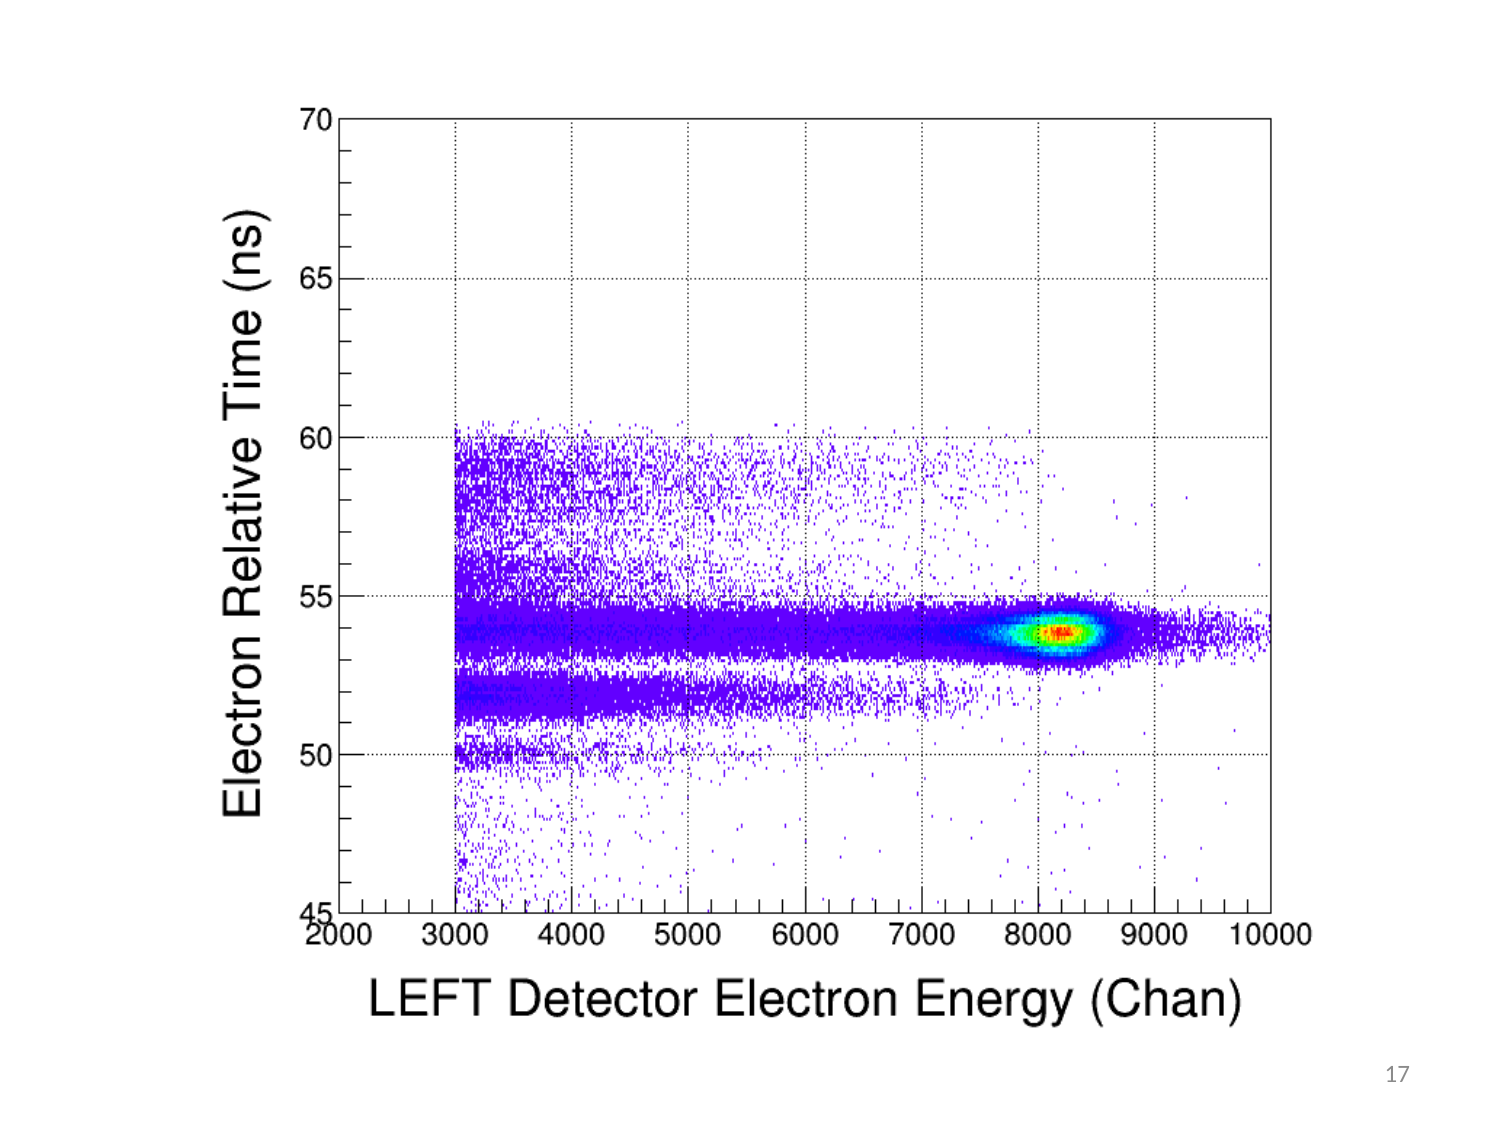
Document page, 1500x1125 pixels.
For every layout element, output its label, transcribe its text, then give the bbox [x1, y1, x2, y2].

picture [169, 0, 1331, 1125]
slide_number 17 [1335, 1042, 1425, 1103]
